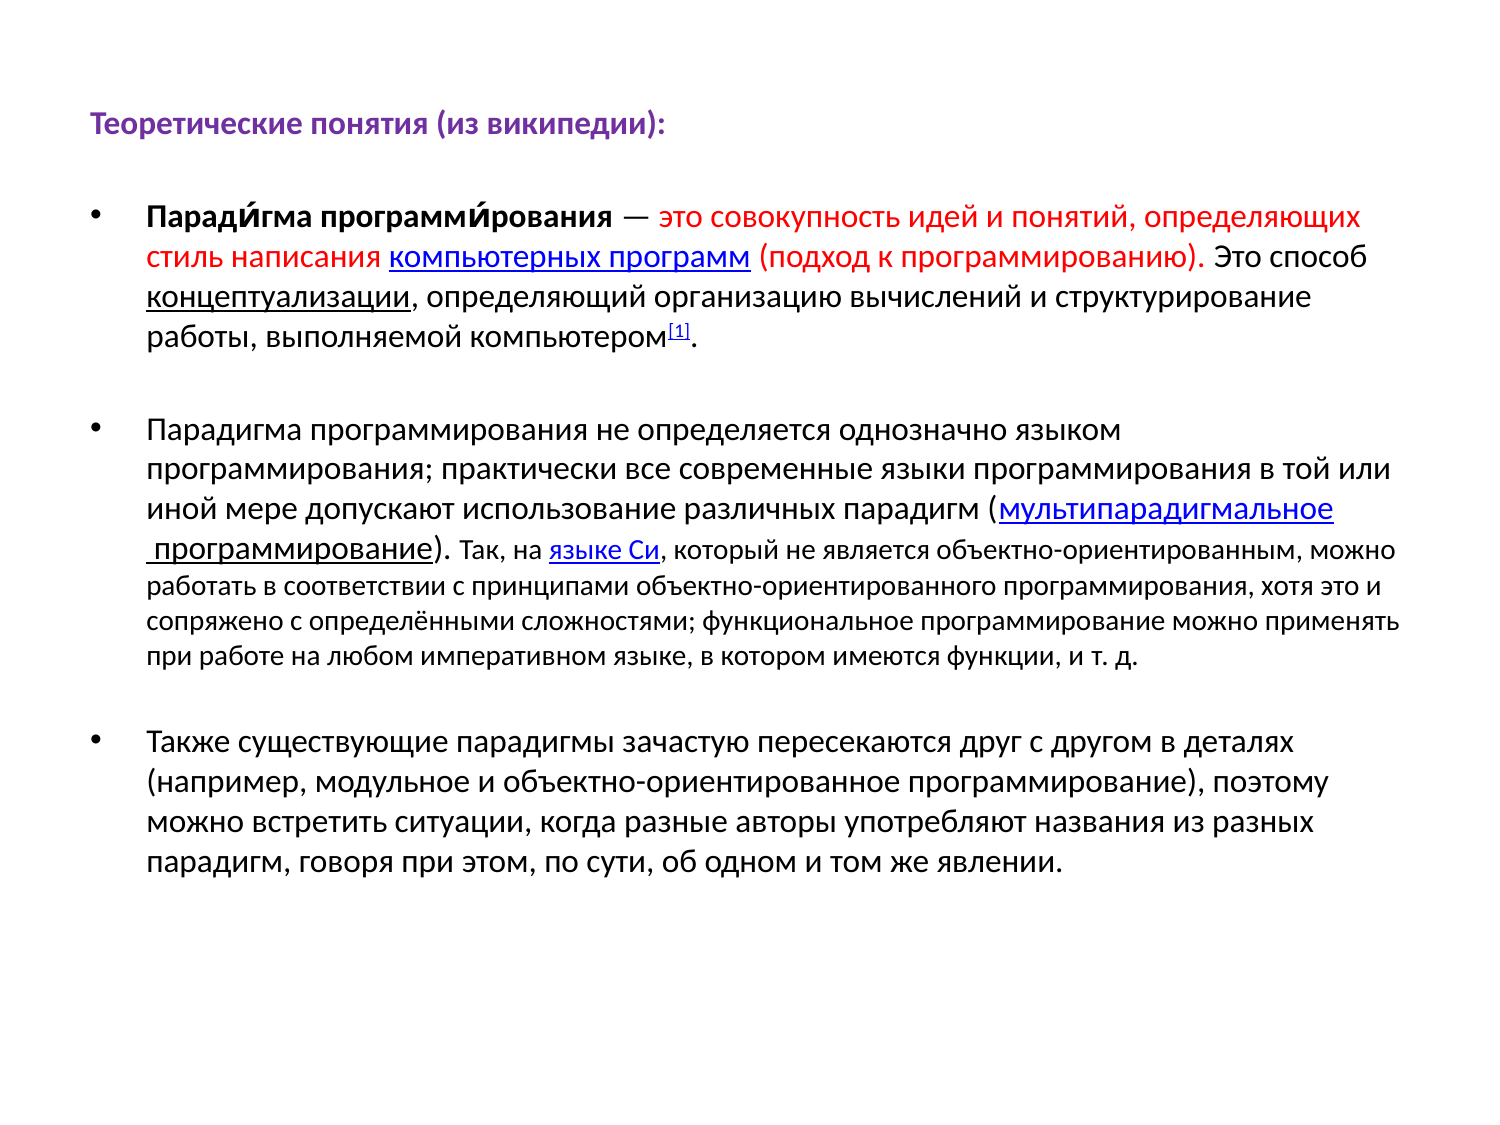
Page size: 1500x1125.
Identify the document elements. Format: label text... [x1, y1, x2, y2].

list Теоретические понятия (из википедии): Паради́гма программи́рования — это совокупность идей и понятий, определяющих стиль написания компьютерных программ (подход к программированию). Это способ концептуализации, определяющий организацию вычислений и структурирование работы, выполняемой компьютером[1]. Парадигма программирования не определяется однозначно языком программирования; практически все современные языки программирования в той или иной мере допускают использование различных парадигм (мультипарадигмальное программирование). Так, на языке Си, который не является объектно-ориентированным, можно работать в соответствии с принципами объектно-ориентированного программирования, хотя это и сопряжено с определёнными сложностями; функциональное программирование можно применять при работе на любом императивном языке, в котором имеются функции, и т. д. Также существующие парадигмы зачастую пересекаются друг с другом в деталях (например, модульное и объектно-ориентированное программирование), поэтому можно встретить ситуации, когда разные авторы употребляют названия из разных парадигм, говоря при этом, по сути, об одном и том же явлении. [75, 93, 1425, 1005]
